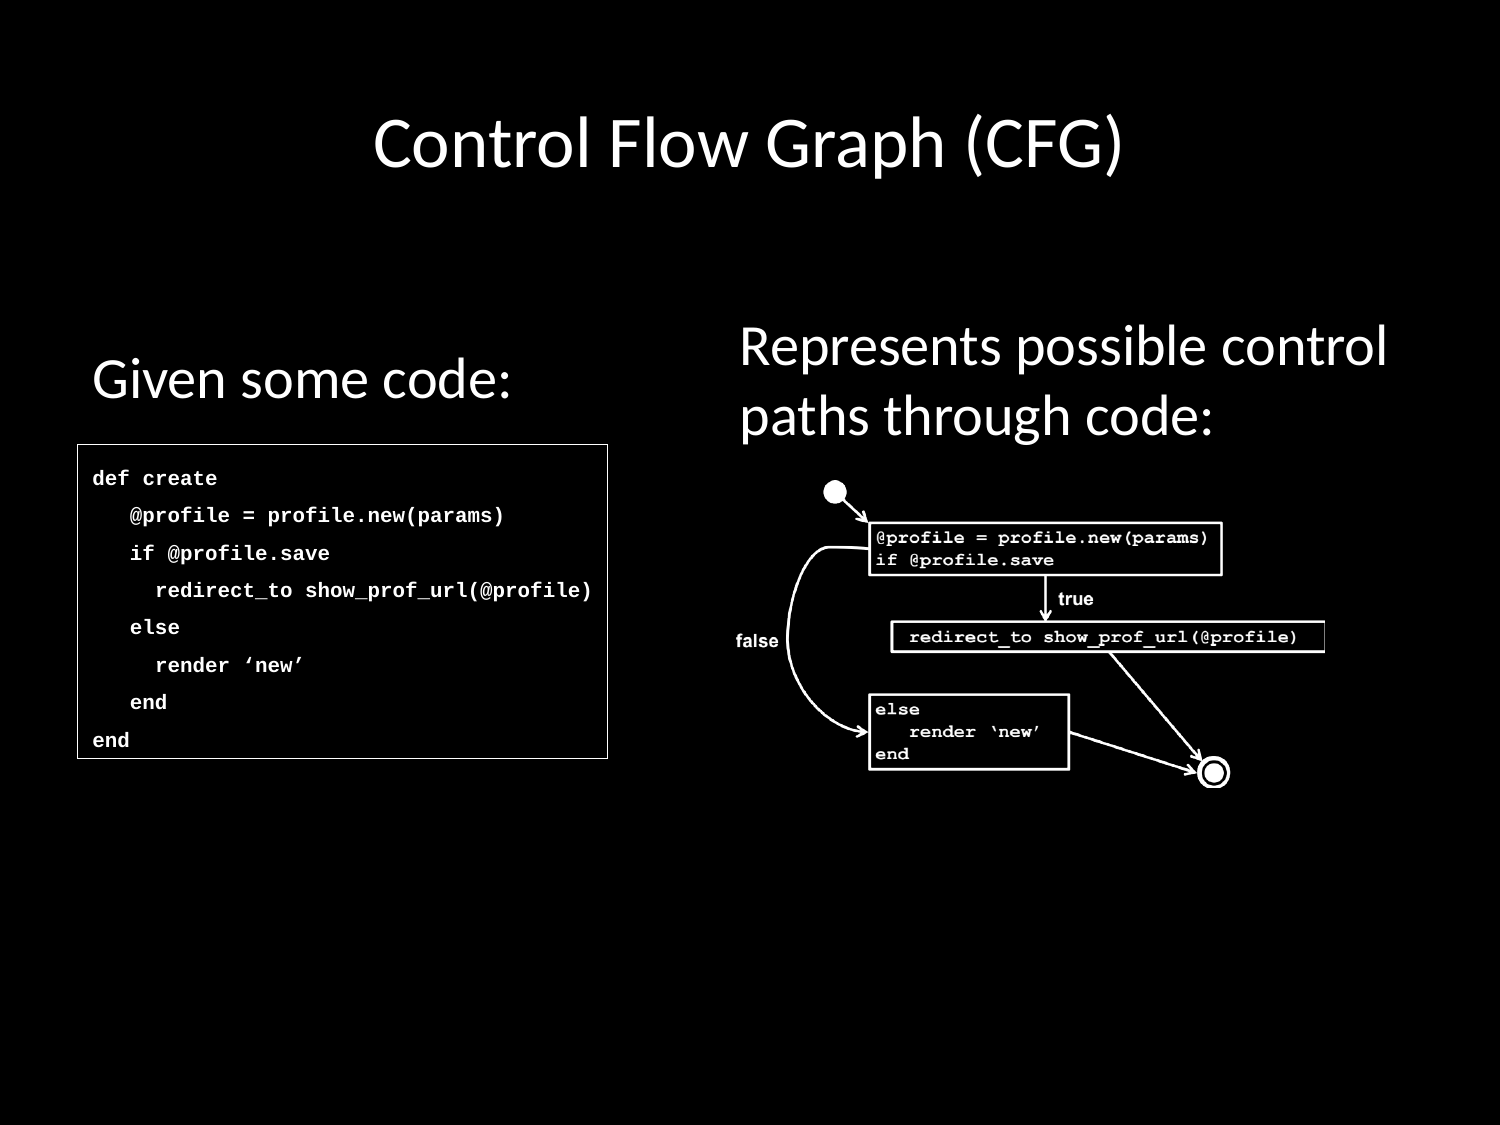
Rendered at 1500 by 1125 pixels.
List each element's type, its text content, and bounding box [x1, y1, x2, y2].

picture [716, 480, 1326, 788]
text_box Represents possible control paths through code: [724, 299, 1463, 455]
text_box def create @profile = profile.new(params) if @profile.save redirect_to show_prof_url(@profile) else render ‘new’ end end [77, 444, 608, 759]
title Control Flow Graph (CFG) [75, 45, 1425, 233]
text_box Given some code: [77, 332, 529, 418]
